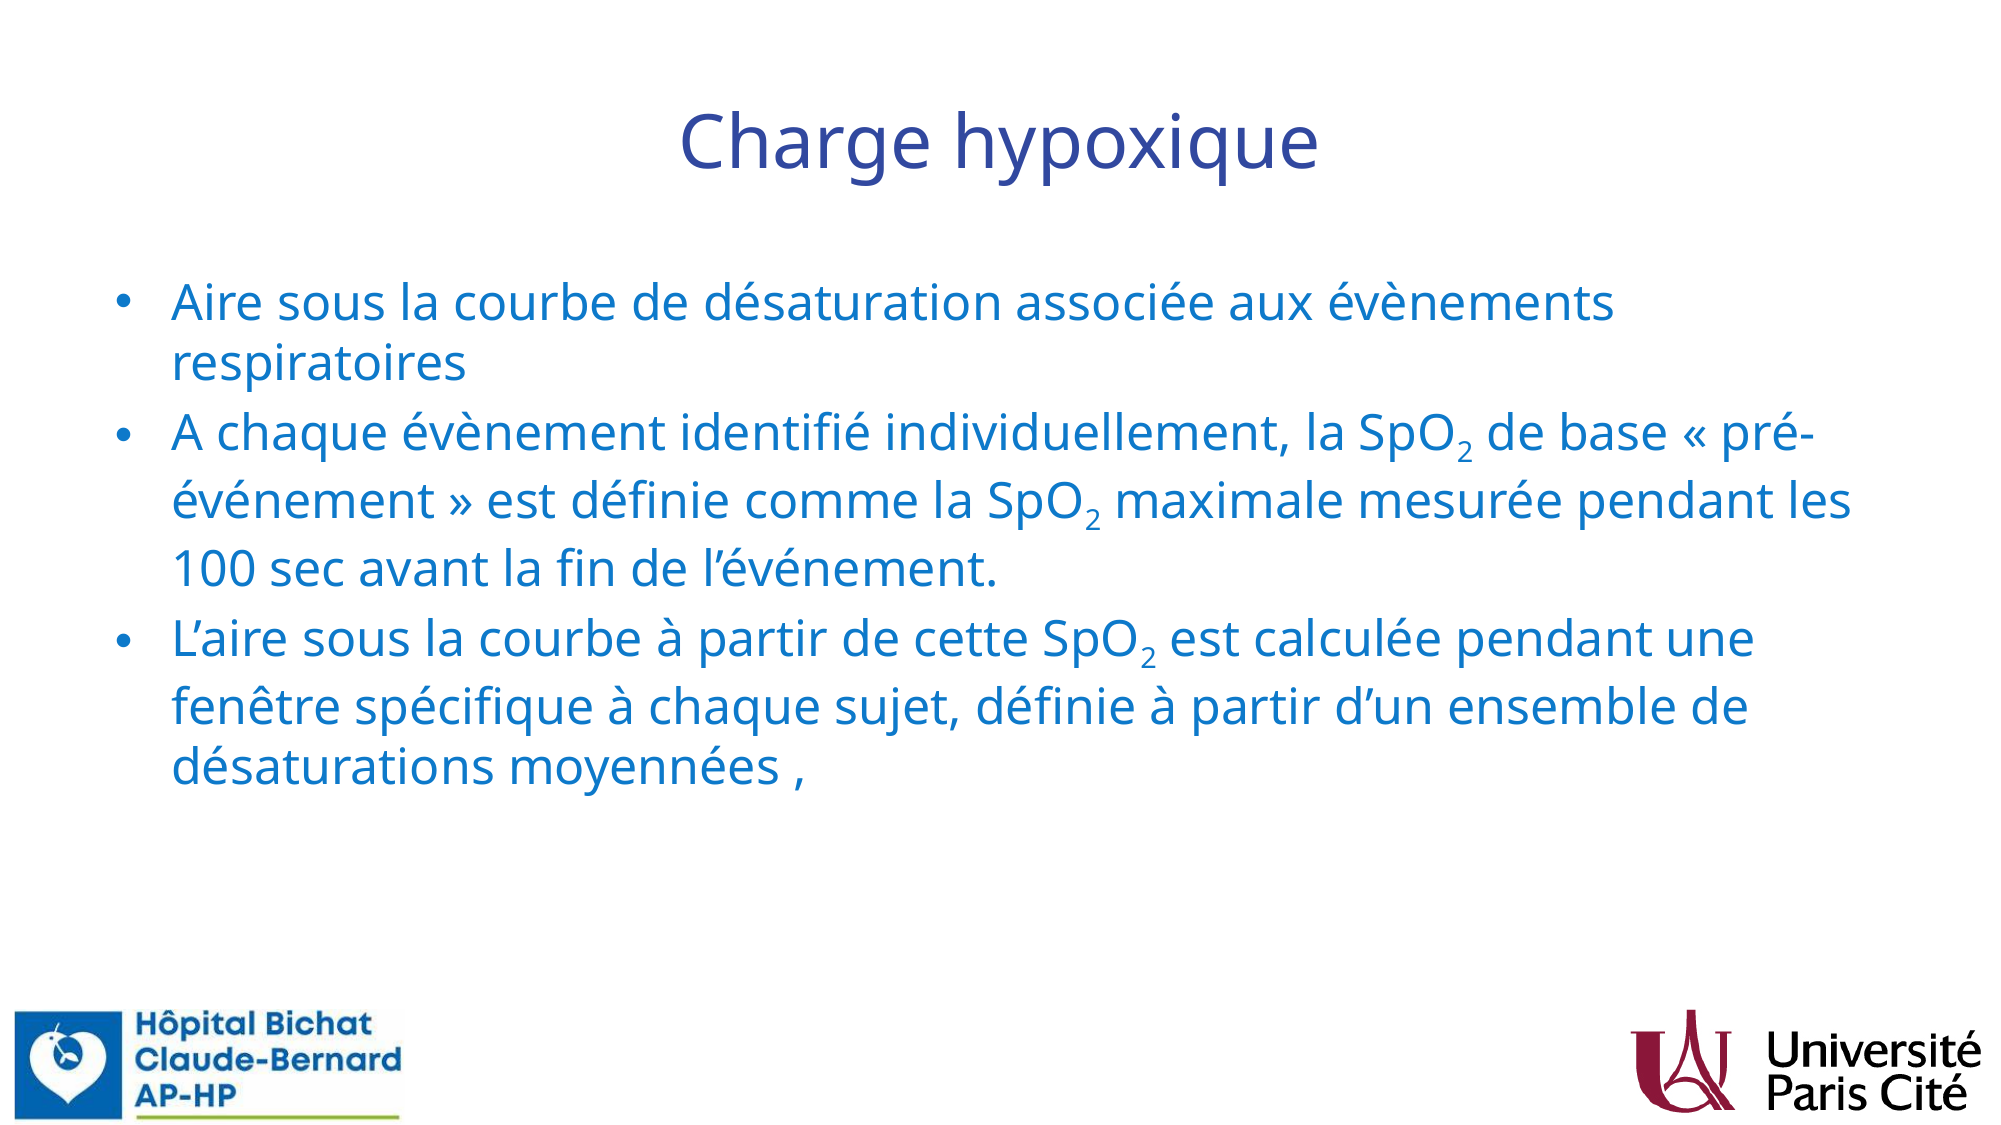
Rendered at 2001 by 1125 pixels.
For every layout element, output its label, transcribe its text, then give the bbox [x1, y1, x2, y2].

title Charge hypoxique [99, 45, 1900, 233]
list Aire sous la courbe de désaturation associée aux évènements respiratoires A chaque évènement identifié individuellement, la SpO2 de base « pré-événement » est définie comme la SpO2 maximale mesurée pendant les 100 sec avant la fin de l’événement. L’aire sous la courbe à partir de cette SpO2 est calculée pendant une fenêtre spécifique à chaque sujet, définie à partir d’un ensemble de désaturations moyennées , [99, 262, 1900, 1005]
picture [14, 1009, 405, 1125]
picture [1629, 1007, 1982, 1115]
